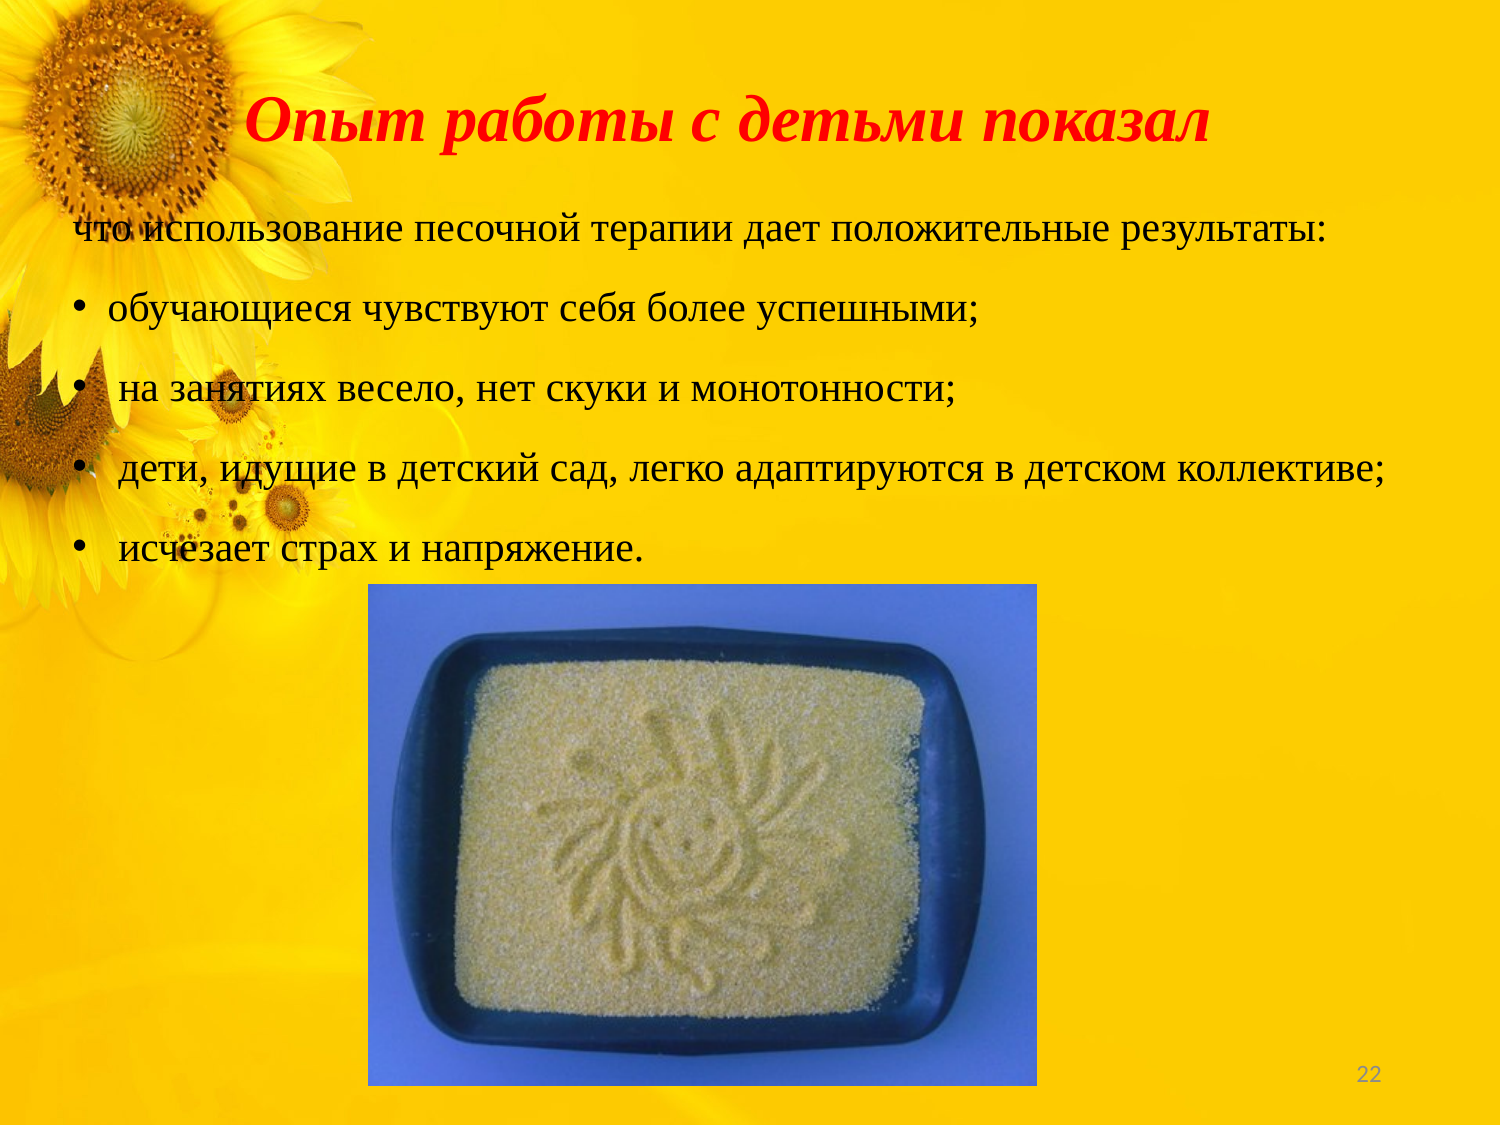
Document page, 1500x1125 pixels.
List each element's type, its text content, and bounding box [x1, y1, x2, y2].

picture [0, 0, 1500, 1125]
text_box Опыт работы с детьми показал [229, 67, 1228, 162]
text_box что использование песочной терапии дает положительные результаты: обучающиеся чувствуют себя более успешными; на занятиях весело, нет скуки и монотонности; дети, идущие в детский сад, легко адаптируются в детском коллективе; исчезает страх и напряжение. [57, 202, 1446, 578]
slide_number 22 [1059, 1042, 1397, 1103]
